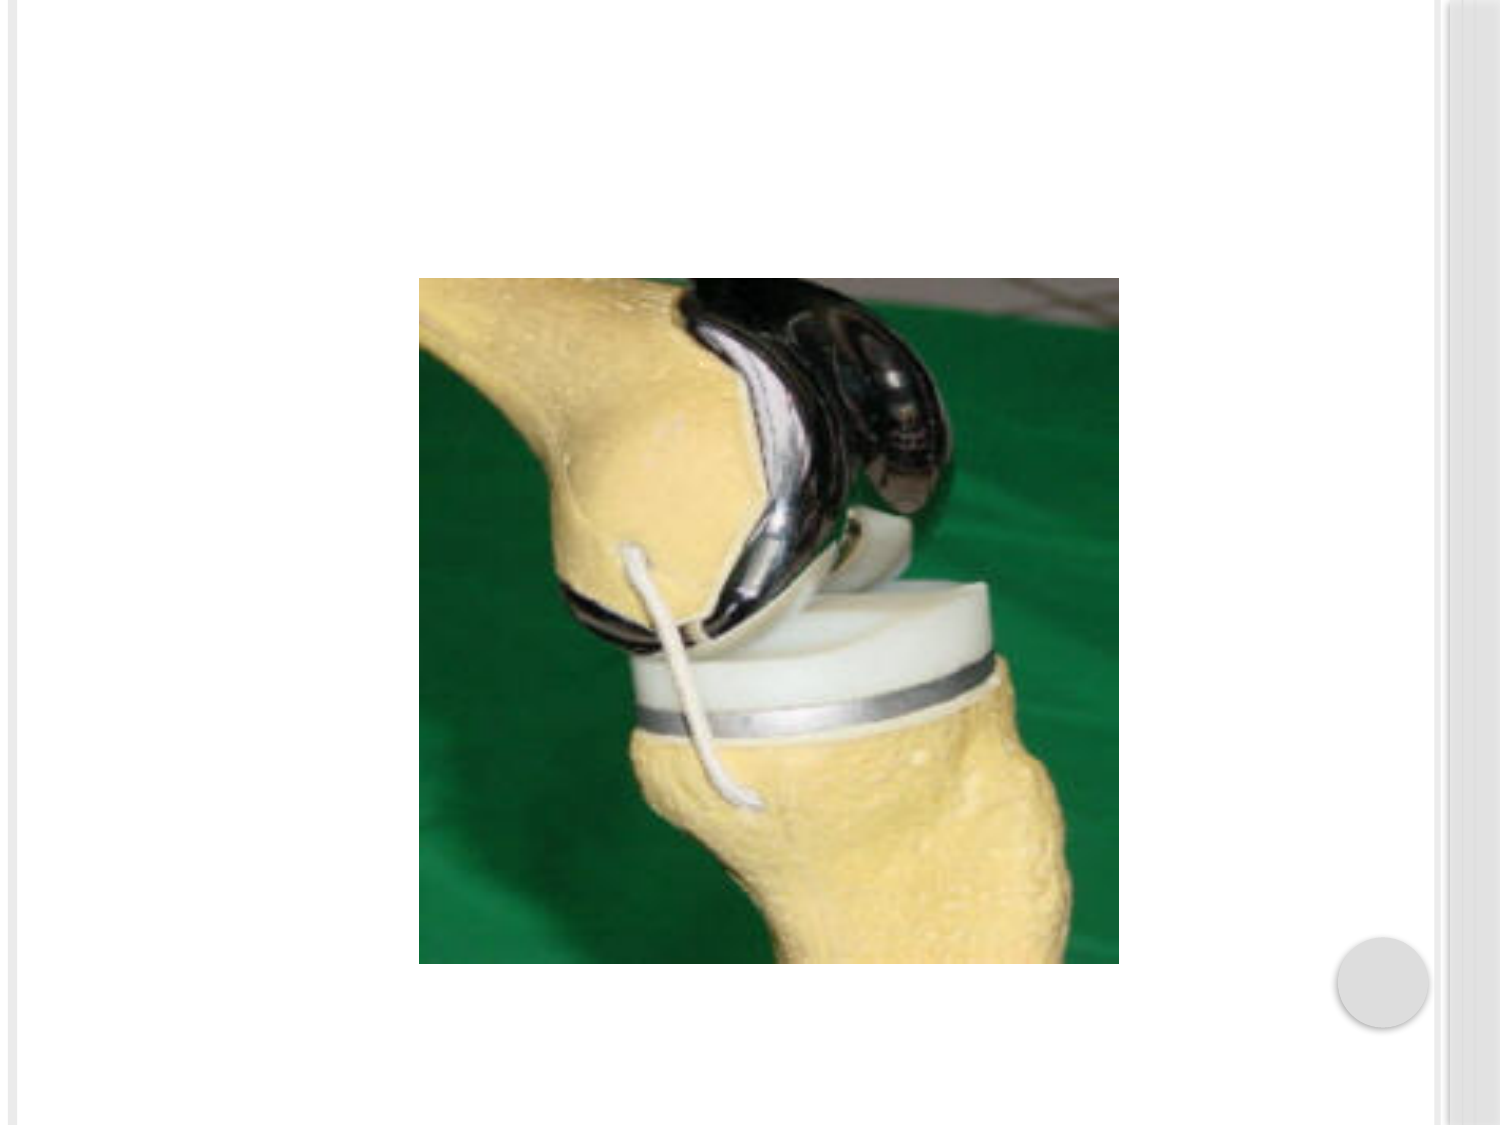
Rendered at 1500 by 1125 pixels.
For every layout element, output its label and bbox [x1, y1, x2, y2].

picture [418, 278, 1120, 965]
